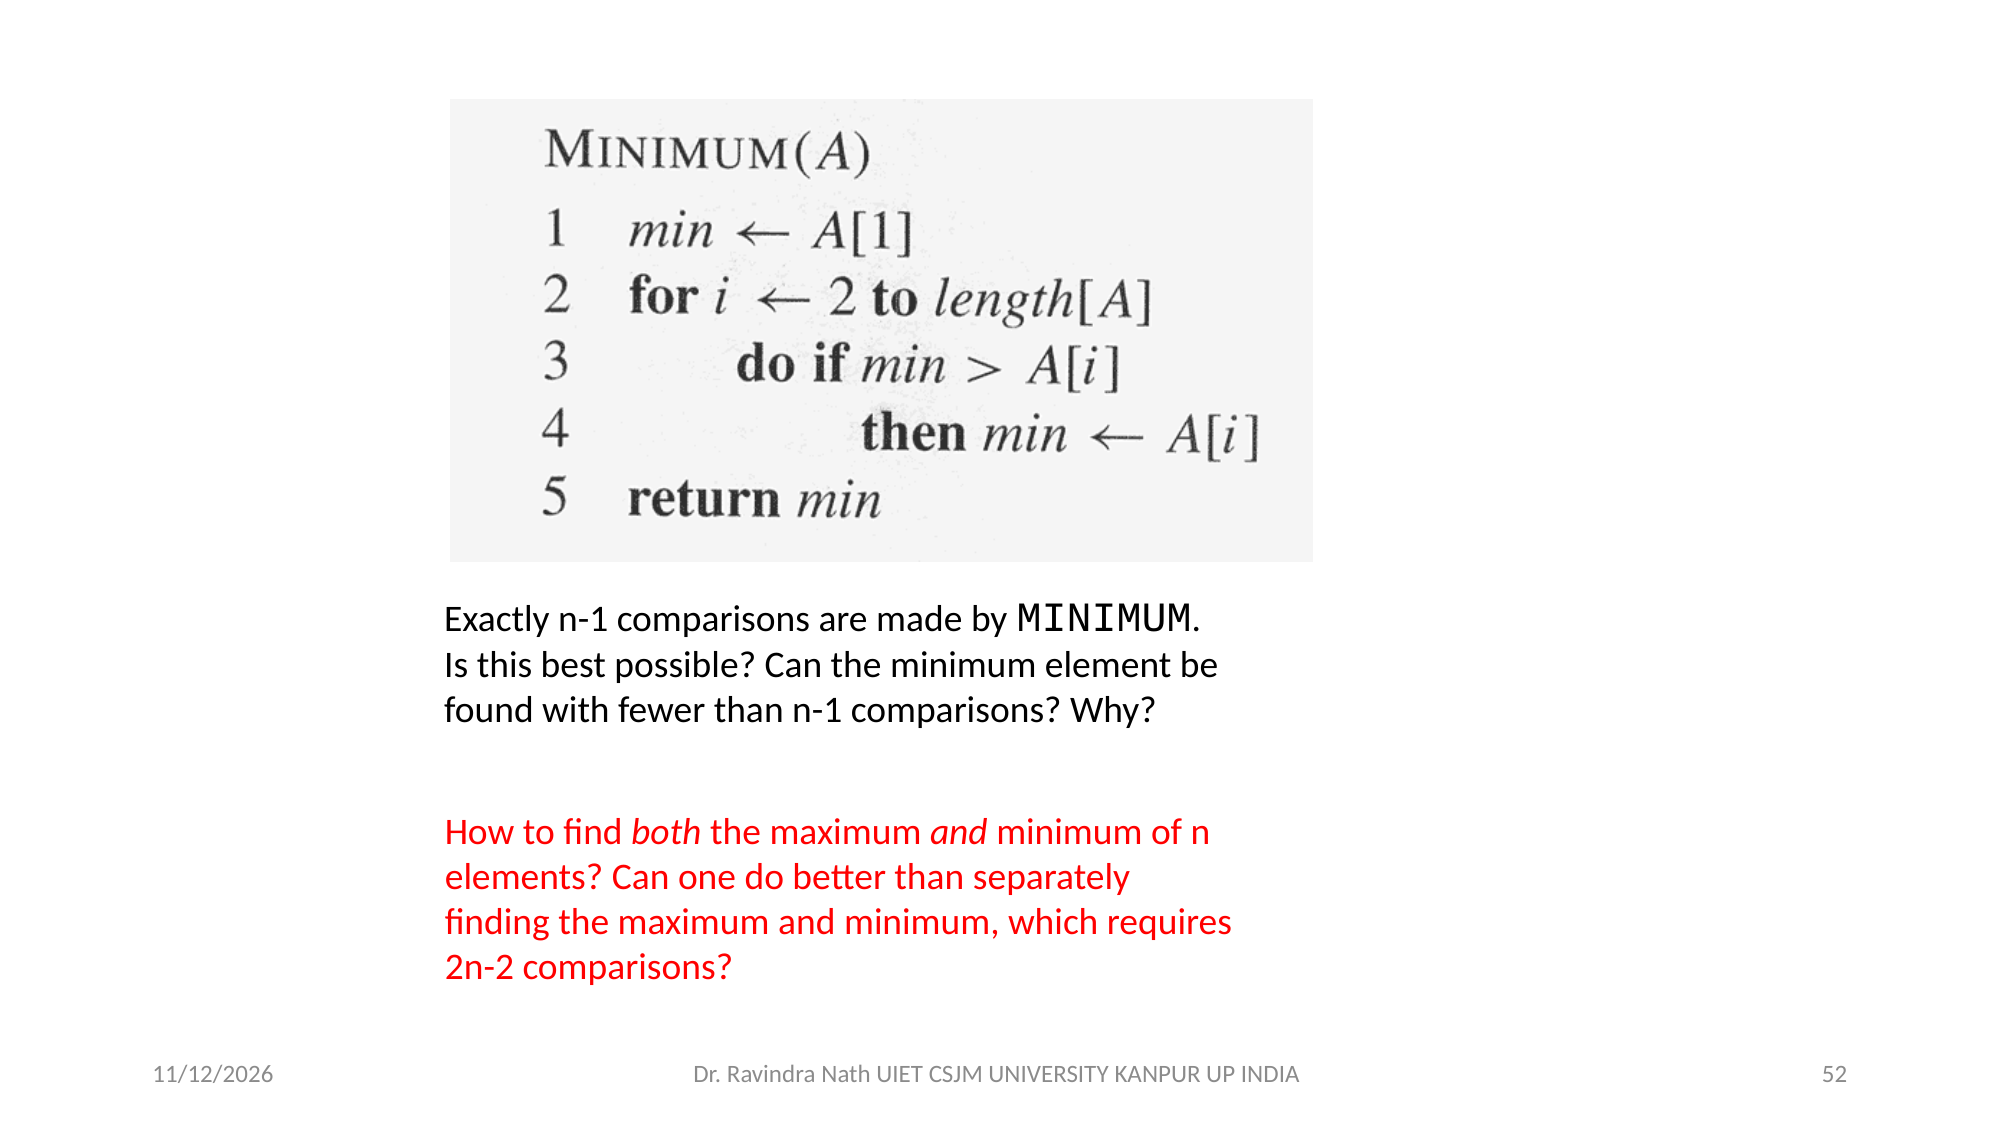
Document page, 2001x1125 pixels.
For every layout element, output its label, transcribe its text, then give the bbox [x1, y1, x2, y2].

slide_number 13-Nov-21 [137, 1042, 588, 1103]
footer Dr. Ravindra Nath UIET CSJM UNIVERSITY KANPUR UP INDIA [662, 1042, 1338, 1103]
text_box How to find both the maximum and minimum of n elements? Can one do better than separately finding the maximum and minimum, which requires 2n-2 comparisons? [430, 799, 1257, 995]
slide_number 52 [1412, 1042, 1863, 1103]
text_box Exactly n-1 comparisons are made by MINIMUM. Is this best possible? Can the minimum element be found with fewer than n-1 comparisons? Why? [429, 582, 1235, 738]
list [449, 99, 1313, 562]
